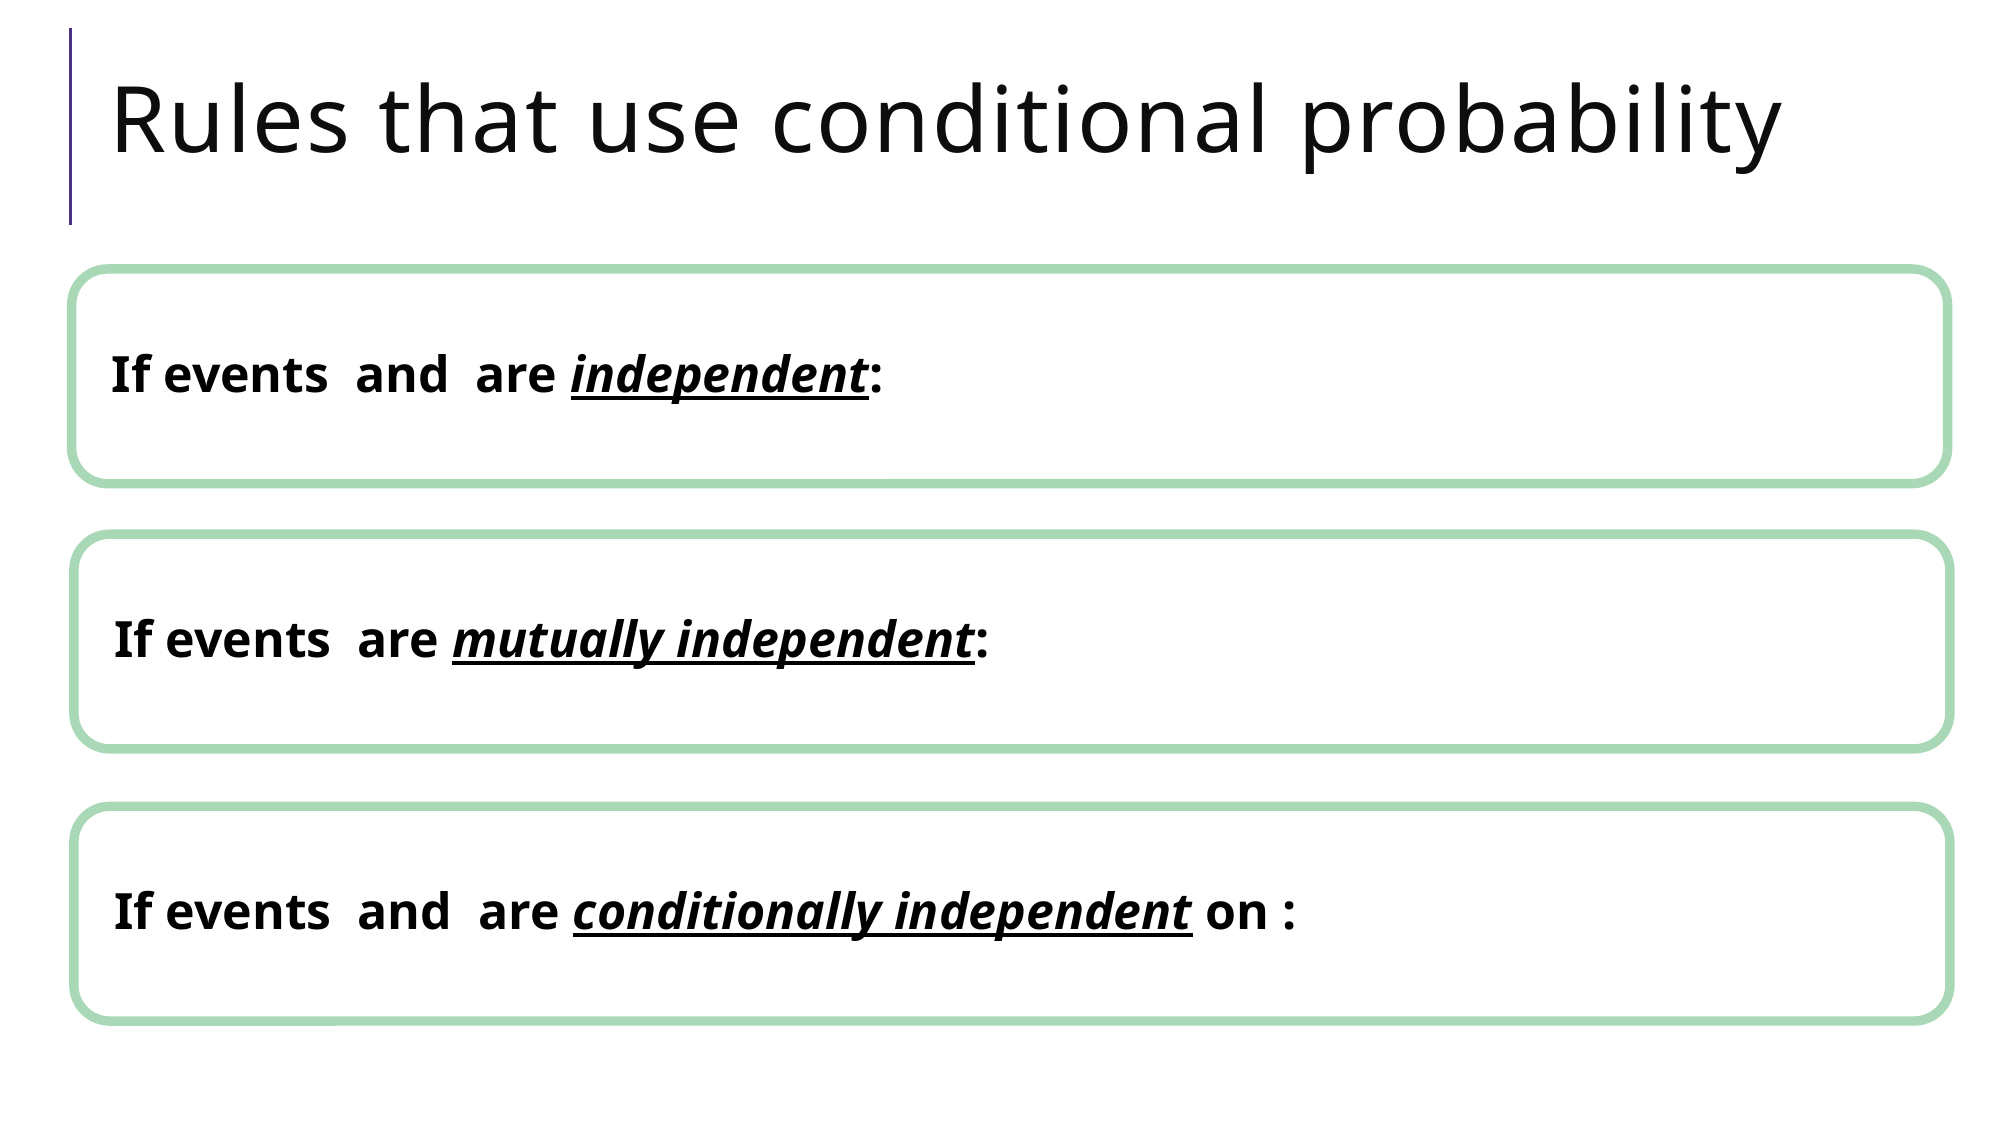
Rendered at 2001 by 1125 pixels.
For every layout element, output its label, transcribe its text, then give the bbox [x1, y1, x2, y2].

title Rules that use conditional probability [94, 43, 1930, 210]
